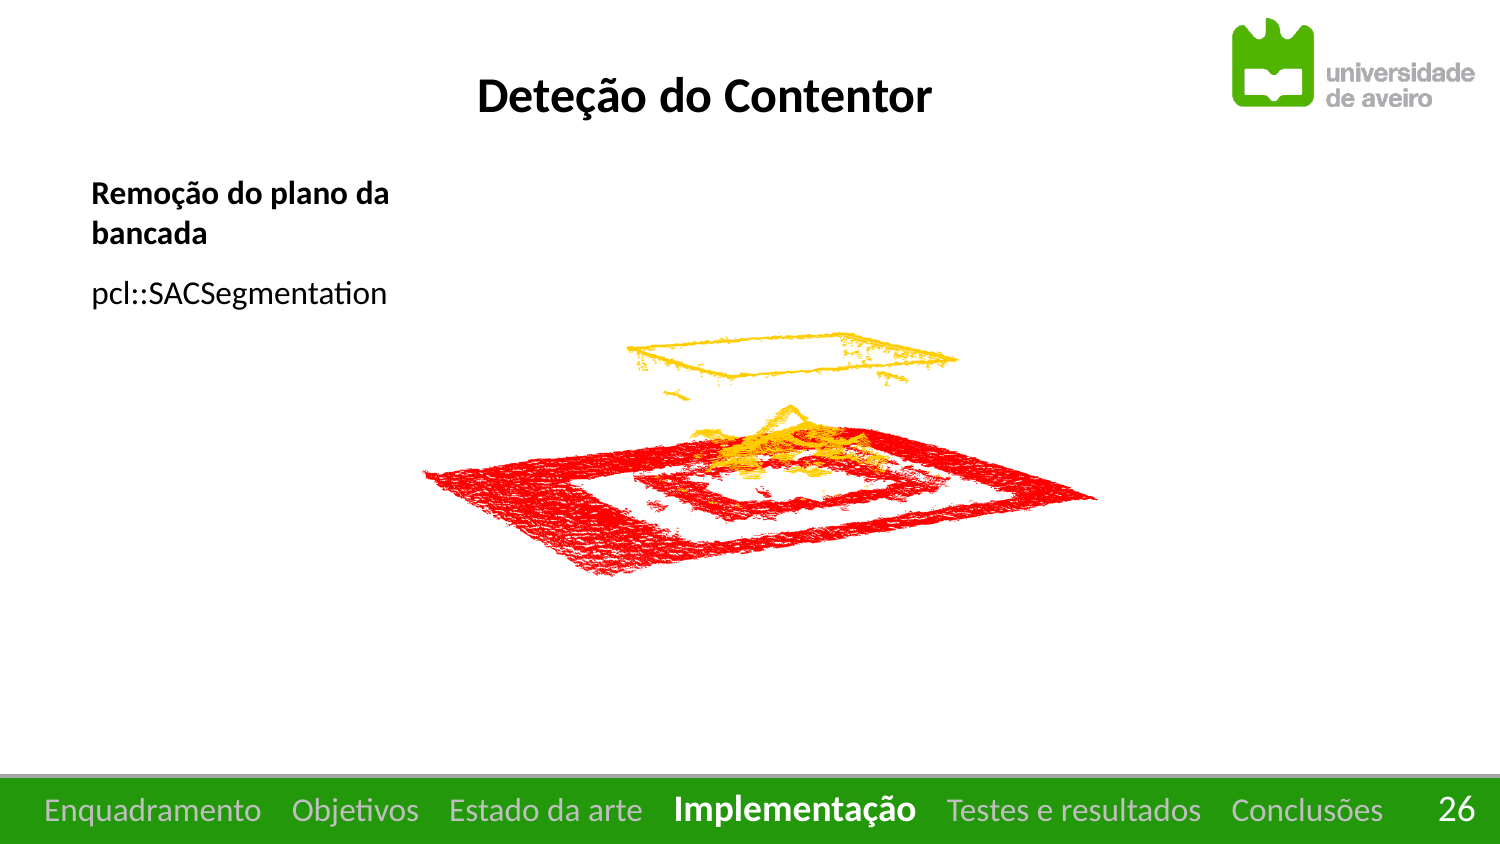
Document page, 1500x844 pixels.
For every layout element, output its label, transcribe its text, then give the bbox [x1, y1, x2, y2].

text_box Remoção do plano da bancada pcl::SACSegmentation [76, 163, 420, 319]
picture [1198, 0, 1500, 131]
text_box 26 [1423, 776, 1495, 836]
text_box Enquadramento Objetivos Estado da arte Implementação Testes e resultados Conclusões [29, 776, 1423, 836]
picture [384, 284, 1128, 614]
title Deteção do Contentor [336, 32, 1075, 153]
text_box [0, 774, 1500, 844]
